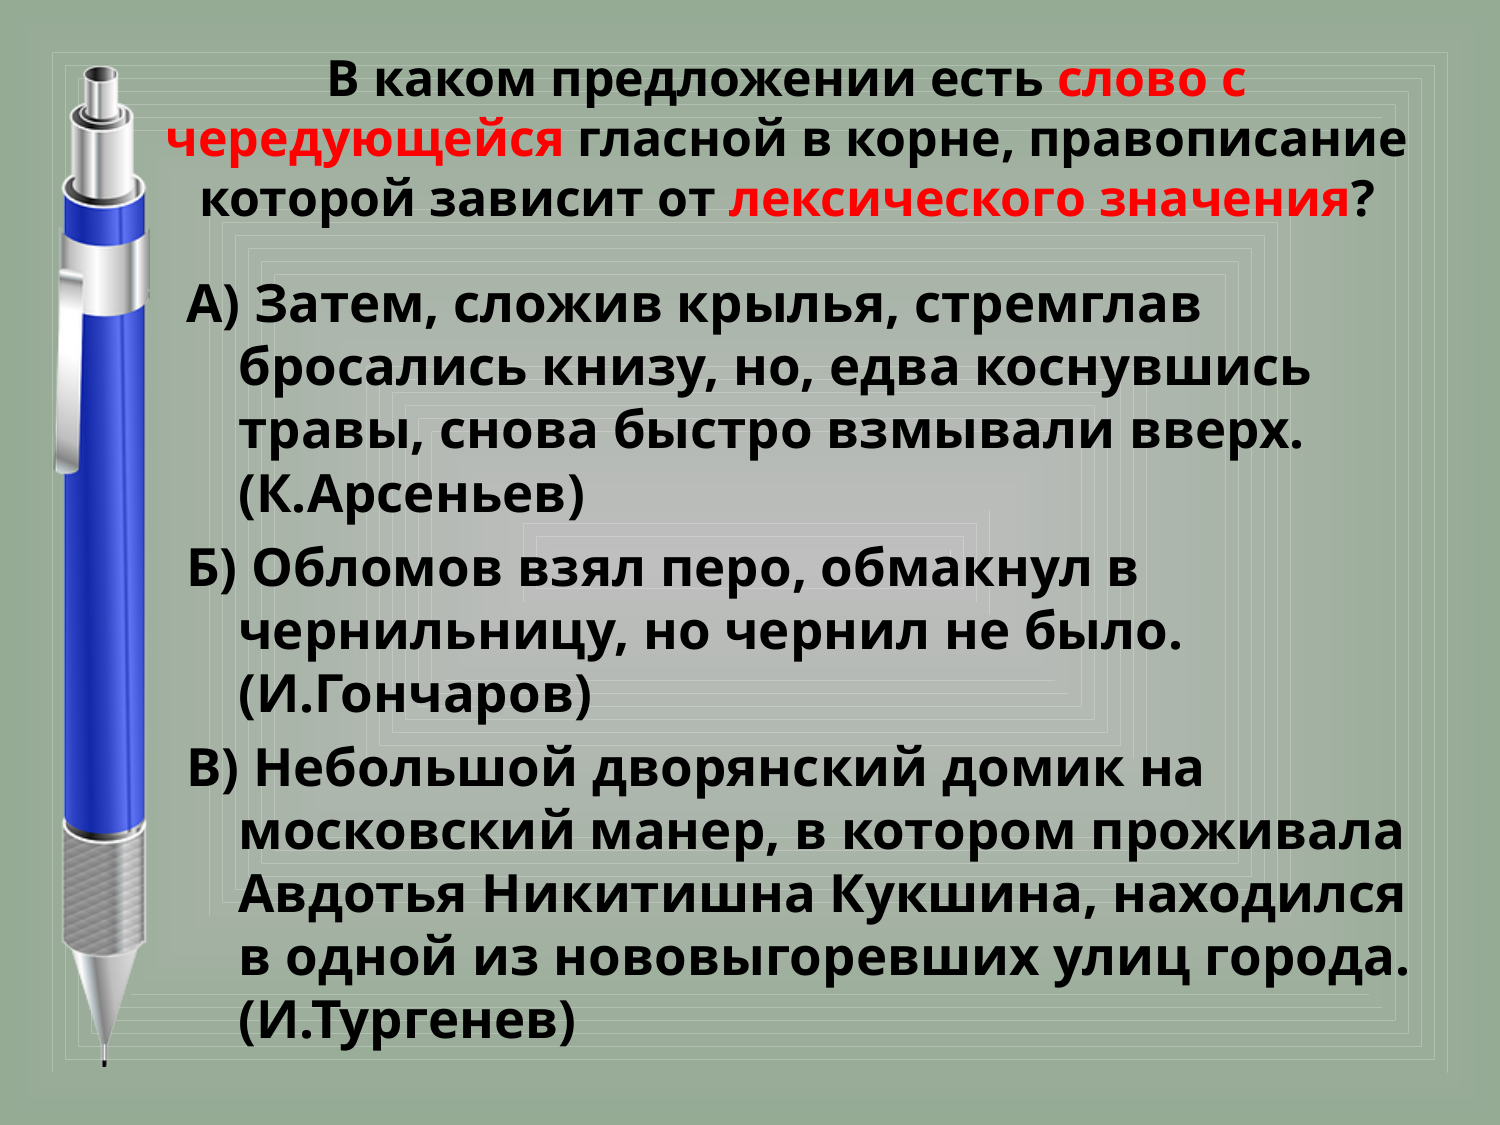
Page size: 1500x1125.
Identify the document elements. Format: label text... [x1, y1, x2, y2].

picture [0, 66, 353, 1067]
title В каком предложении есть слово с чередующейся гласной в корне, правописание которой зависит от лексического значения? [112, 42, 1463, 231]
list А) Затем, сложив крылья, стремглав бросались книзу, но, едва коснувшись травы, снова быстро взмывали вверх.(К.Арсеньев) Б) Обломов взял перо, обмакнул в чернильницу, но чернил не было.(И.Гончаров) В) Небольшой дворянский домик на московский манер, в котором проживала Авдотья Никитишна Кукшина, находился в одной из нововыгоревших улиц города.(И.Тургенев) [356, 262, 1459, 1071]
